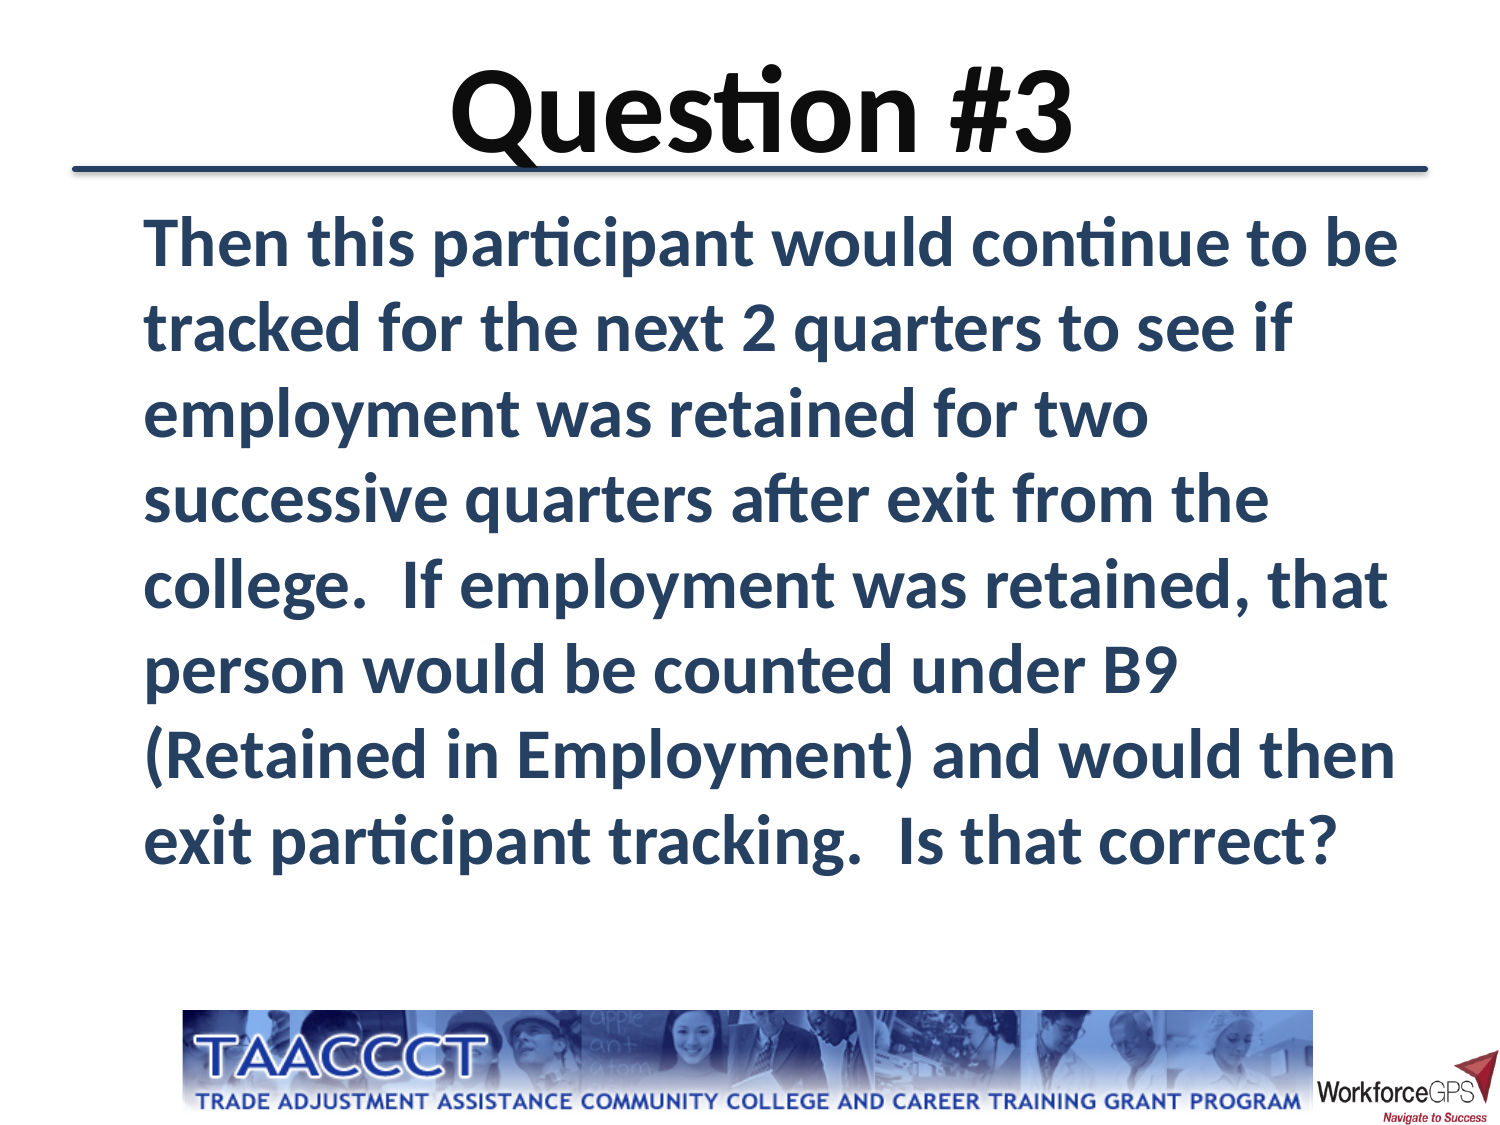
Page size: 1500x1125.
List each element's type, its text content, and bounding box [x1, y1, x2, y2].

title Question #3 [87, 37, 1438, 168]
picture [182, 1010, 1313, 1124]
list Then this participant would continue to be tracked for the next 2 quarters to see if employment was retained for two successive quarters after exit from the college. If employment was retained, that person would be counted under B9 (Retained in Employment) and would then exit participant tracking. Is that correct? [75, 187, 1425, 968]
picture [1315, 1049, 1500, 1125]
